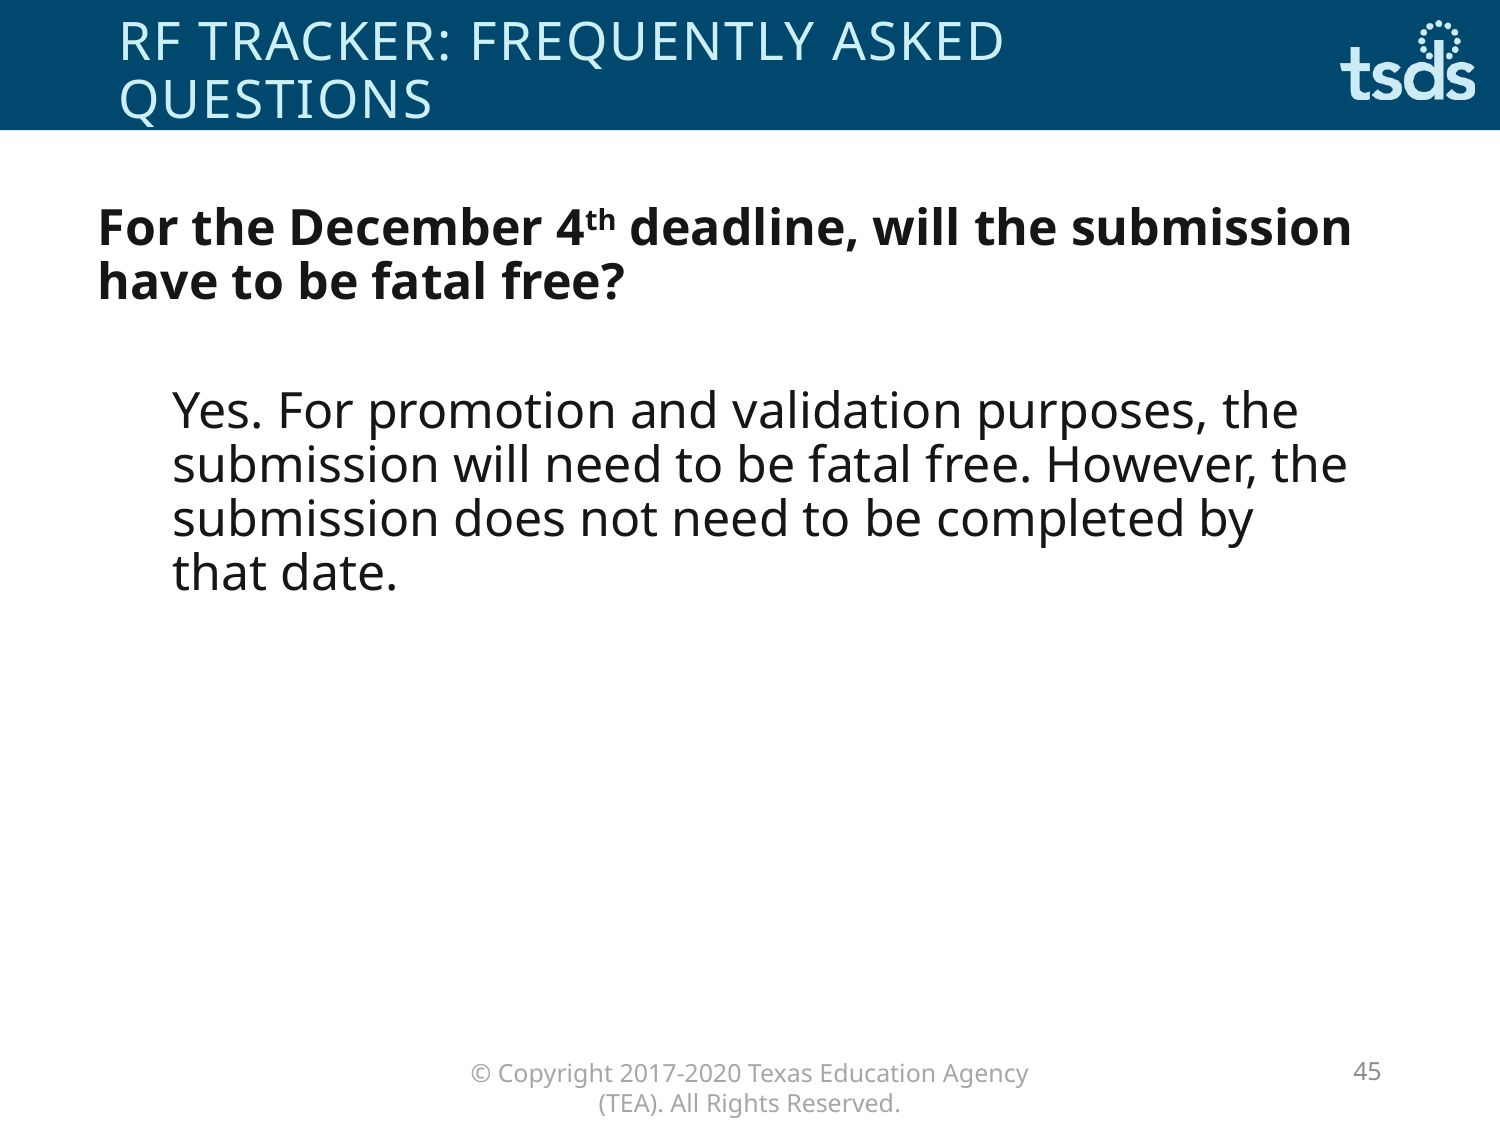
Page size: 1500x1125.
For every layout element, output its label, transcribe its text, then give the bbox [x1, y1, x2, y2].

picture [1405, 41, 1443, 99]
picture [1341, 48, 1369, 99]
title RF Tracker: frequently asked questions [103, 7, 1304, 138]
picture [1373, 62, 1401, 99]
list For the December 4th deadline, will the submission have to be fatal free? Yes. For promotion and validation purposes, the submission will need to be fatal free. However, the submission does not need to be completed by that date. [82, 194, 1377, 1008]
picture [1447, 63, 1474, 99]
slide_number 45 [1059, 1042, 1397, 1103]
